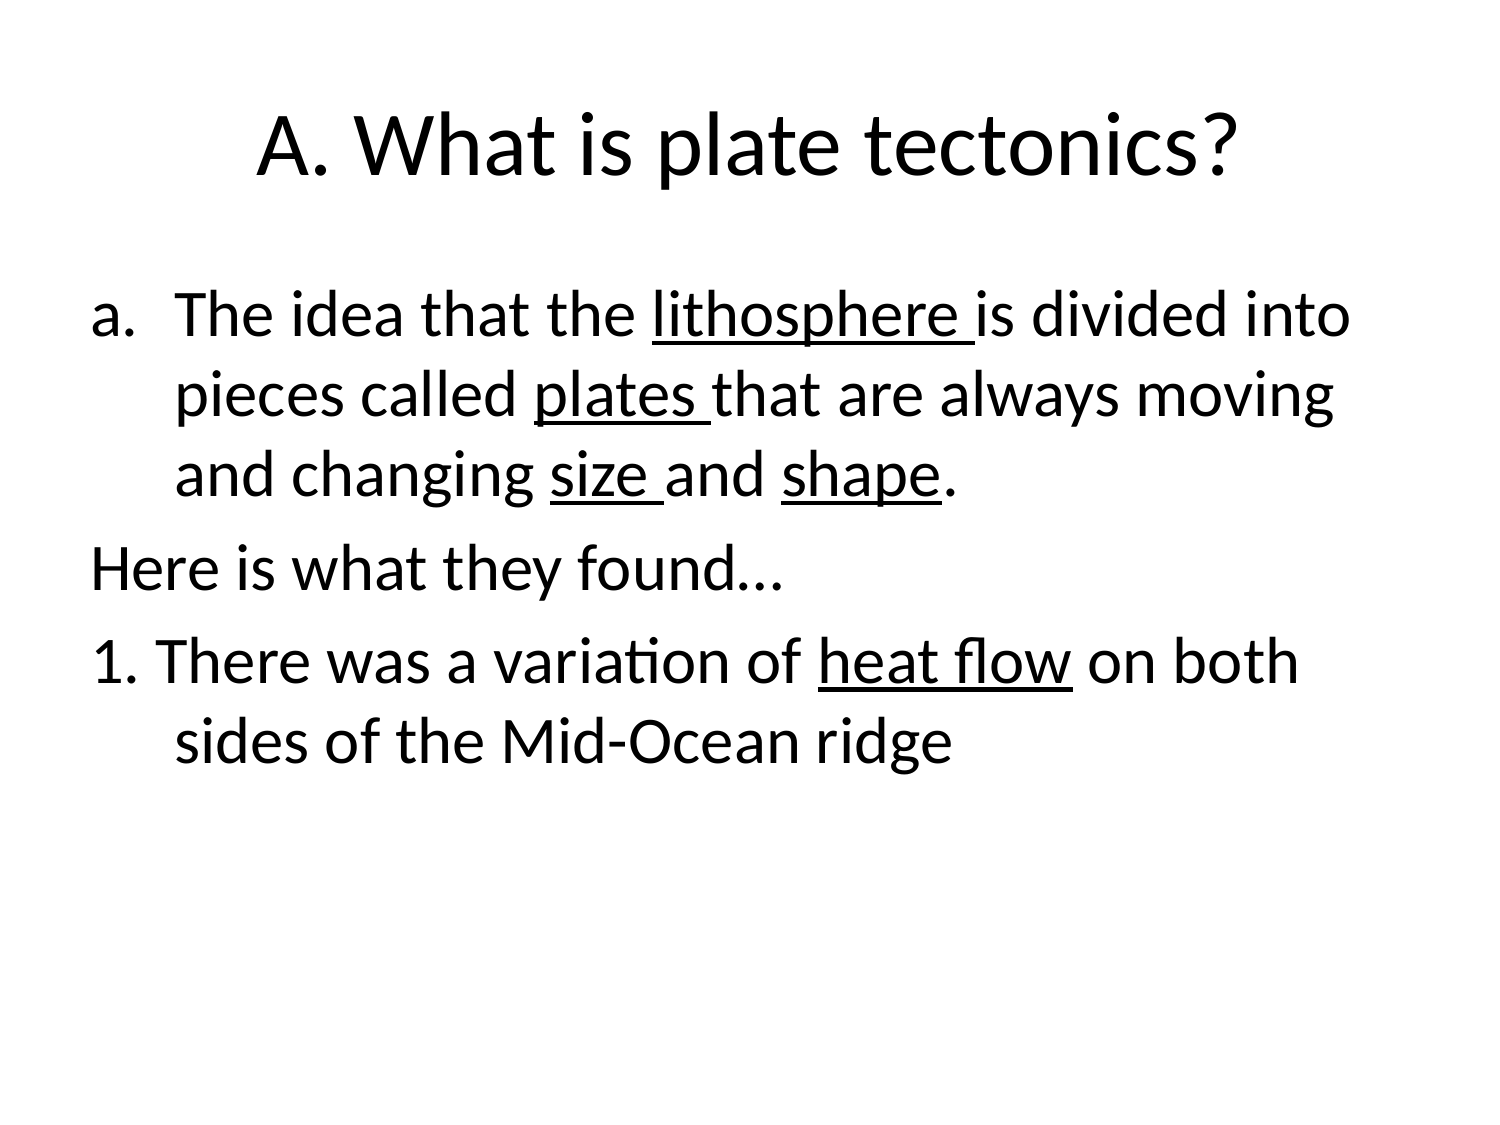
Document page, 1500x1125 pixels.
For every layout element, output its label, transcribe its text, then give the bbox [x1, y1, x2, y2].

list The idea that the lithosphere is divided into pieces called plates that are always moving and changing size and shape. Here is what they found… 1. There was a variation of heat flow on both sides of the Mid-Ocean ridge [75, 262, 1425, 1005]
title A. What is plate tectonics? [75, 45, 1425, 233]
